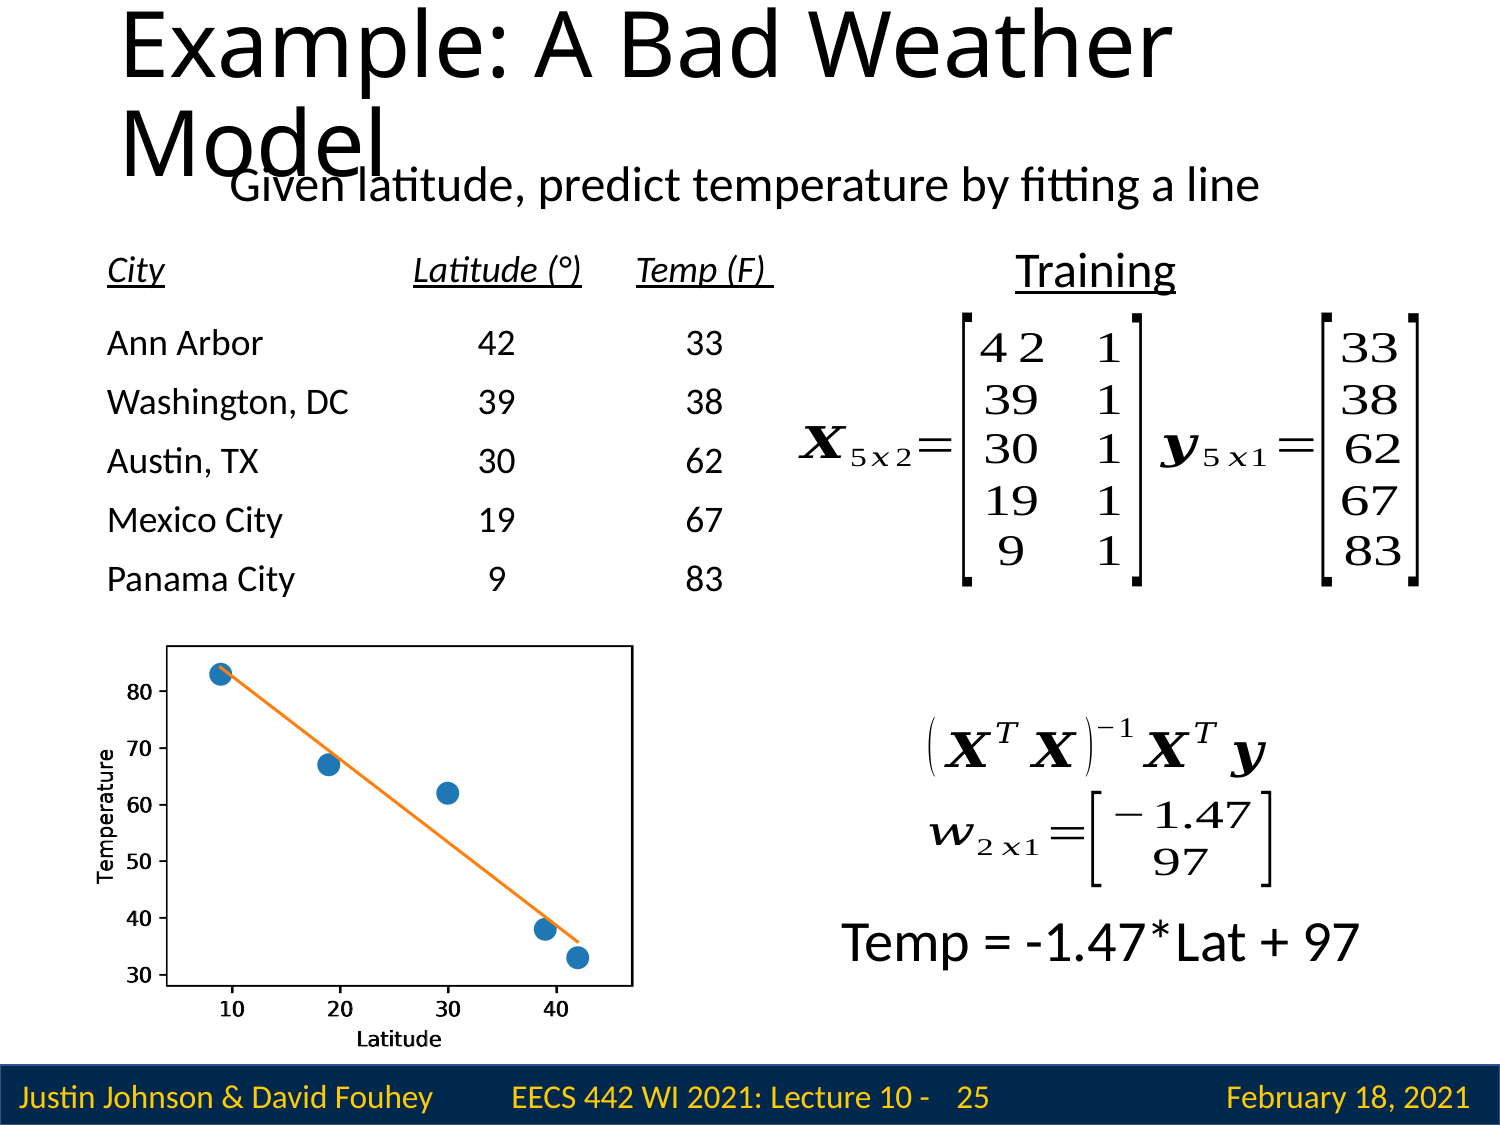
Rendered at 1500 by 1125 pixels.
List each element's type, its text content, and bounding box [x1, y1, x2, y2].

text_box Training [1000, 230, 1203, 305]
picture [81, 631, 647, 1065]
slide_number 25 [900, 1065, 1032, 1125]
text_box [794, 309, 1425, 589]
text_box Given latitude, predict temperature by fitting a line [190, 143, 1311, 219]
text_box Temp = -1.47*Lat + 97 [819, 895, 1384, 981]
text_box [91, 237, 801, 608]
title Example: A Bad Weather Model [103, 29, 1397, 165]
